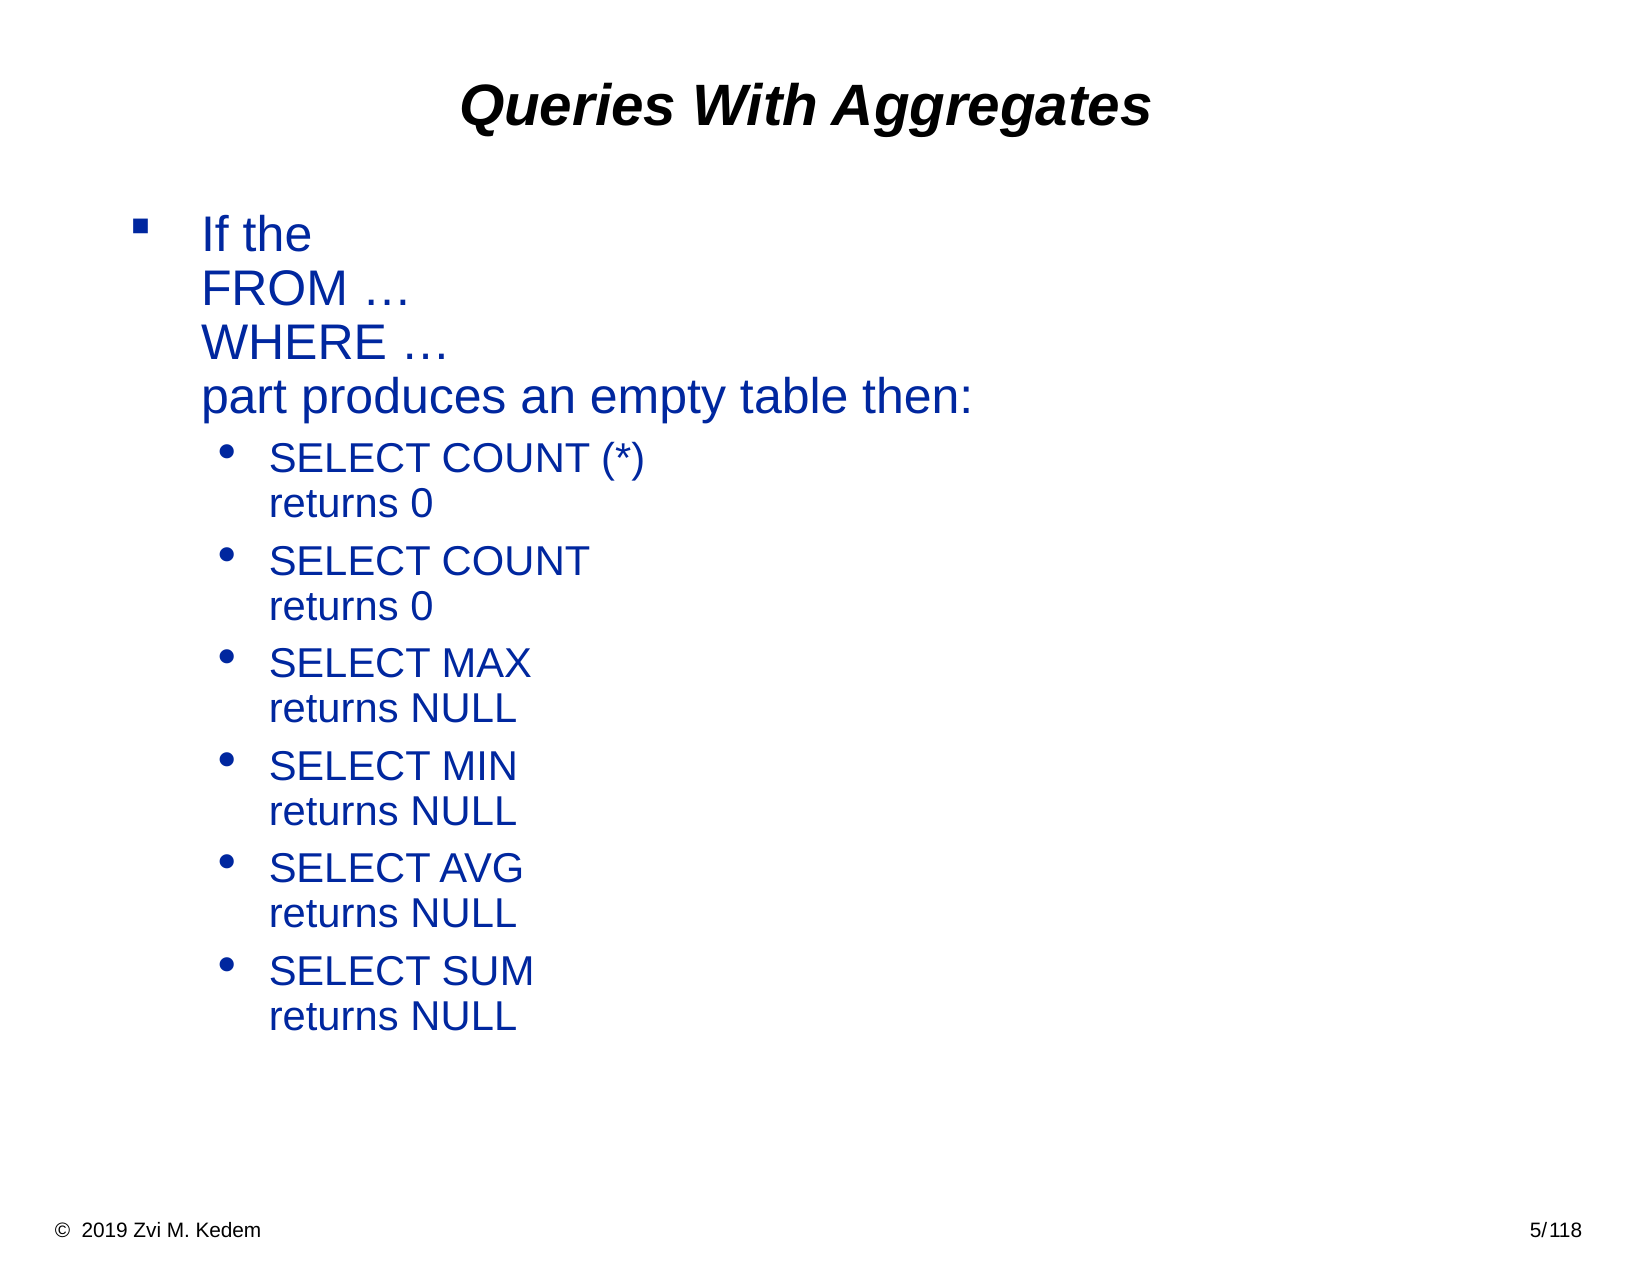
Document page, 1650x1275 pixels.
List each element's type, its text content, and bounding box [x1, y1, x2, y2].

list If the FROM … WHERE … part produces an empty table then: SELECT COUNT (*) returns 0 SELECT COUNT returns 0 SELECT MAX returns NULL SELECT MIN returns NULL SELECT AVG returns NULL SELECT SUM returns NULL [111, 199, 1513, 1201]
title Queries With Aggregates [111, 36, 1501, 176]
